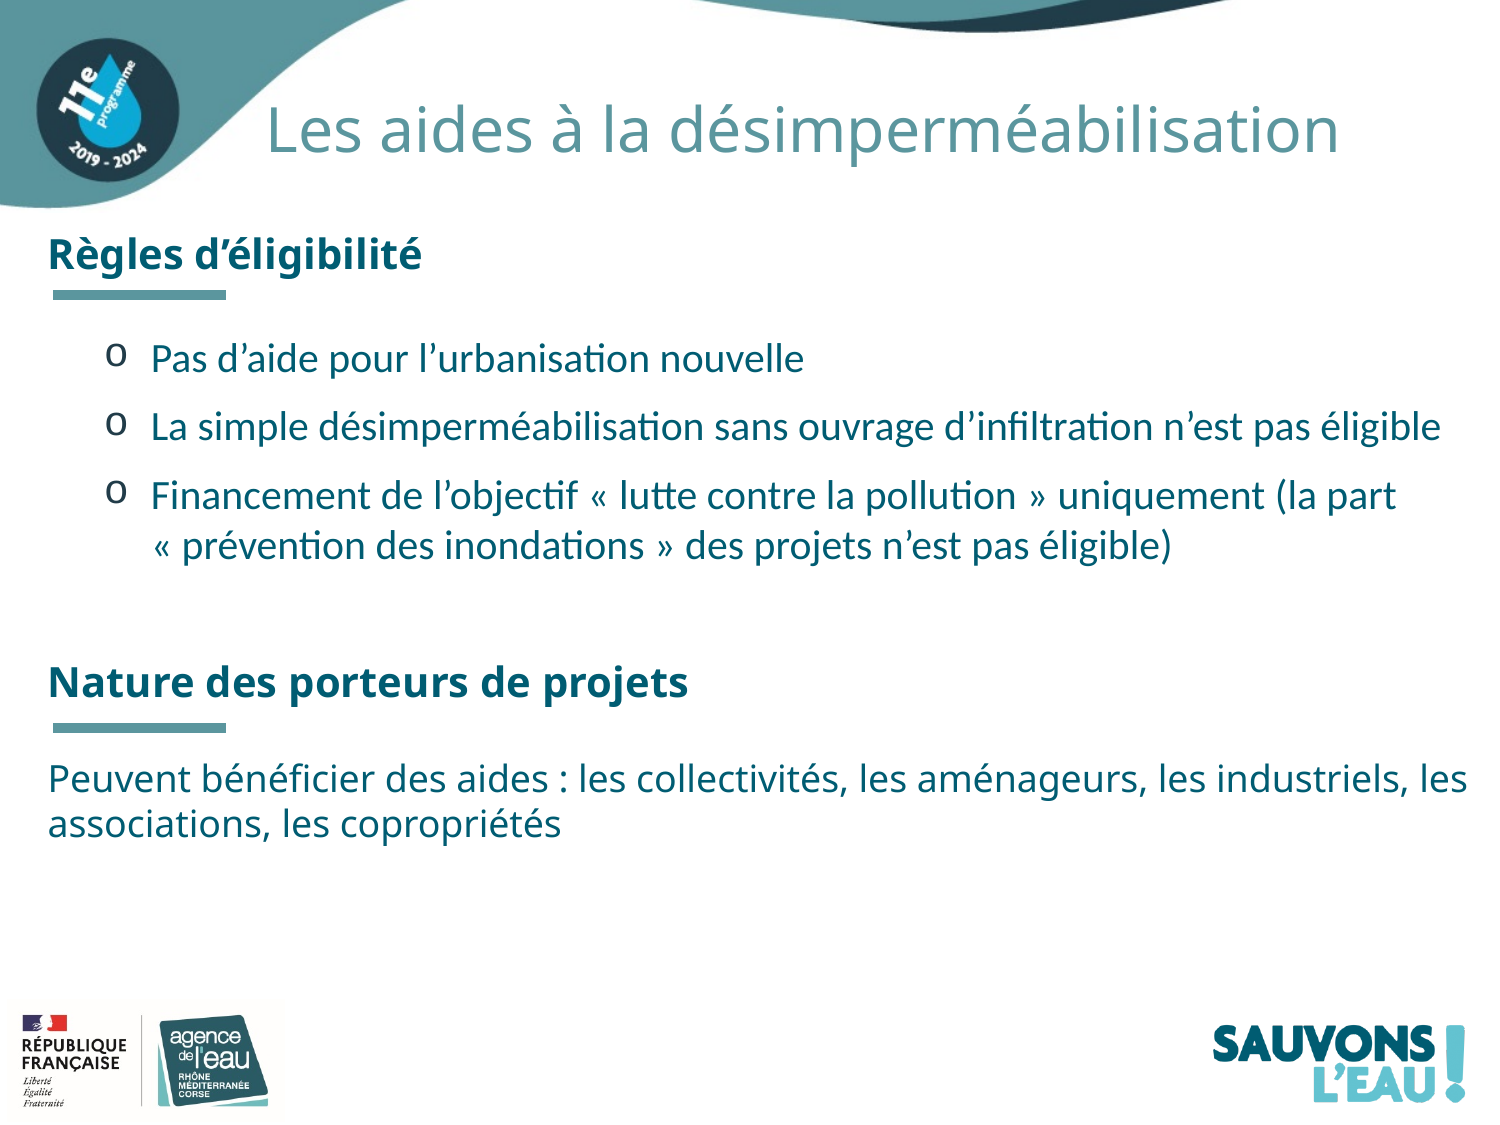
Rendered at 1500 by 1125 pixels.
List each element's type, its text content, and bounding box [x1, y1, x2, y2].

picture [1187, 1014, 1492, 1125]
picture [0, 0, 1500, 213]
text_box Les aides à la désimperméabilisation [265, 89, 1459, 197]
picture [7, 999, 285, 1122]
text_box Règles d’éligibilité Pas d’aide pour l’urbanisation nouvelle La simple désimperméabilisation sans ouvrage d’infiltration n’est pas éligible Financement de l’objectif « lutte contre la pollution » uniquement (la part « prévention des inondations » des projets n’est pas éligible) Nature des porteurs de projets Peuvent bénéficier des aides : les collectivités, les aménageurs, les industriels, les associations, les copropriétés [32, 219, 1498, 917]
